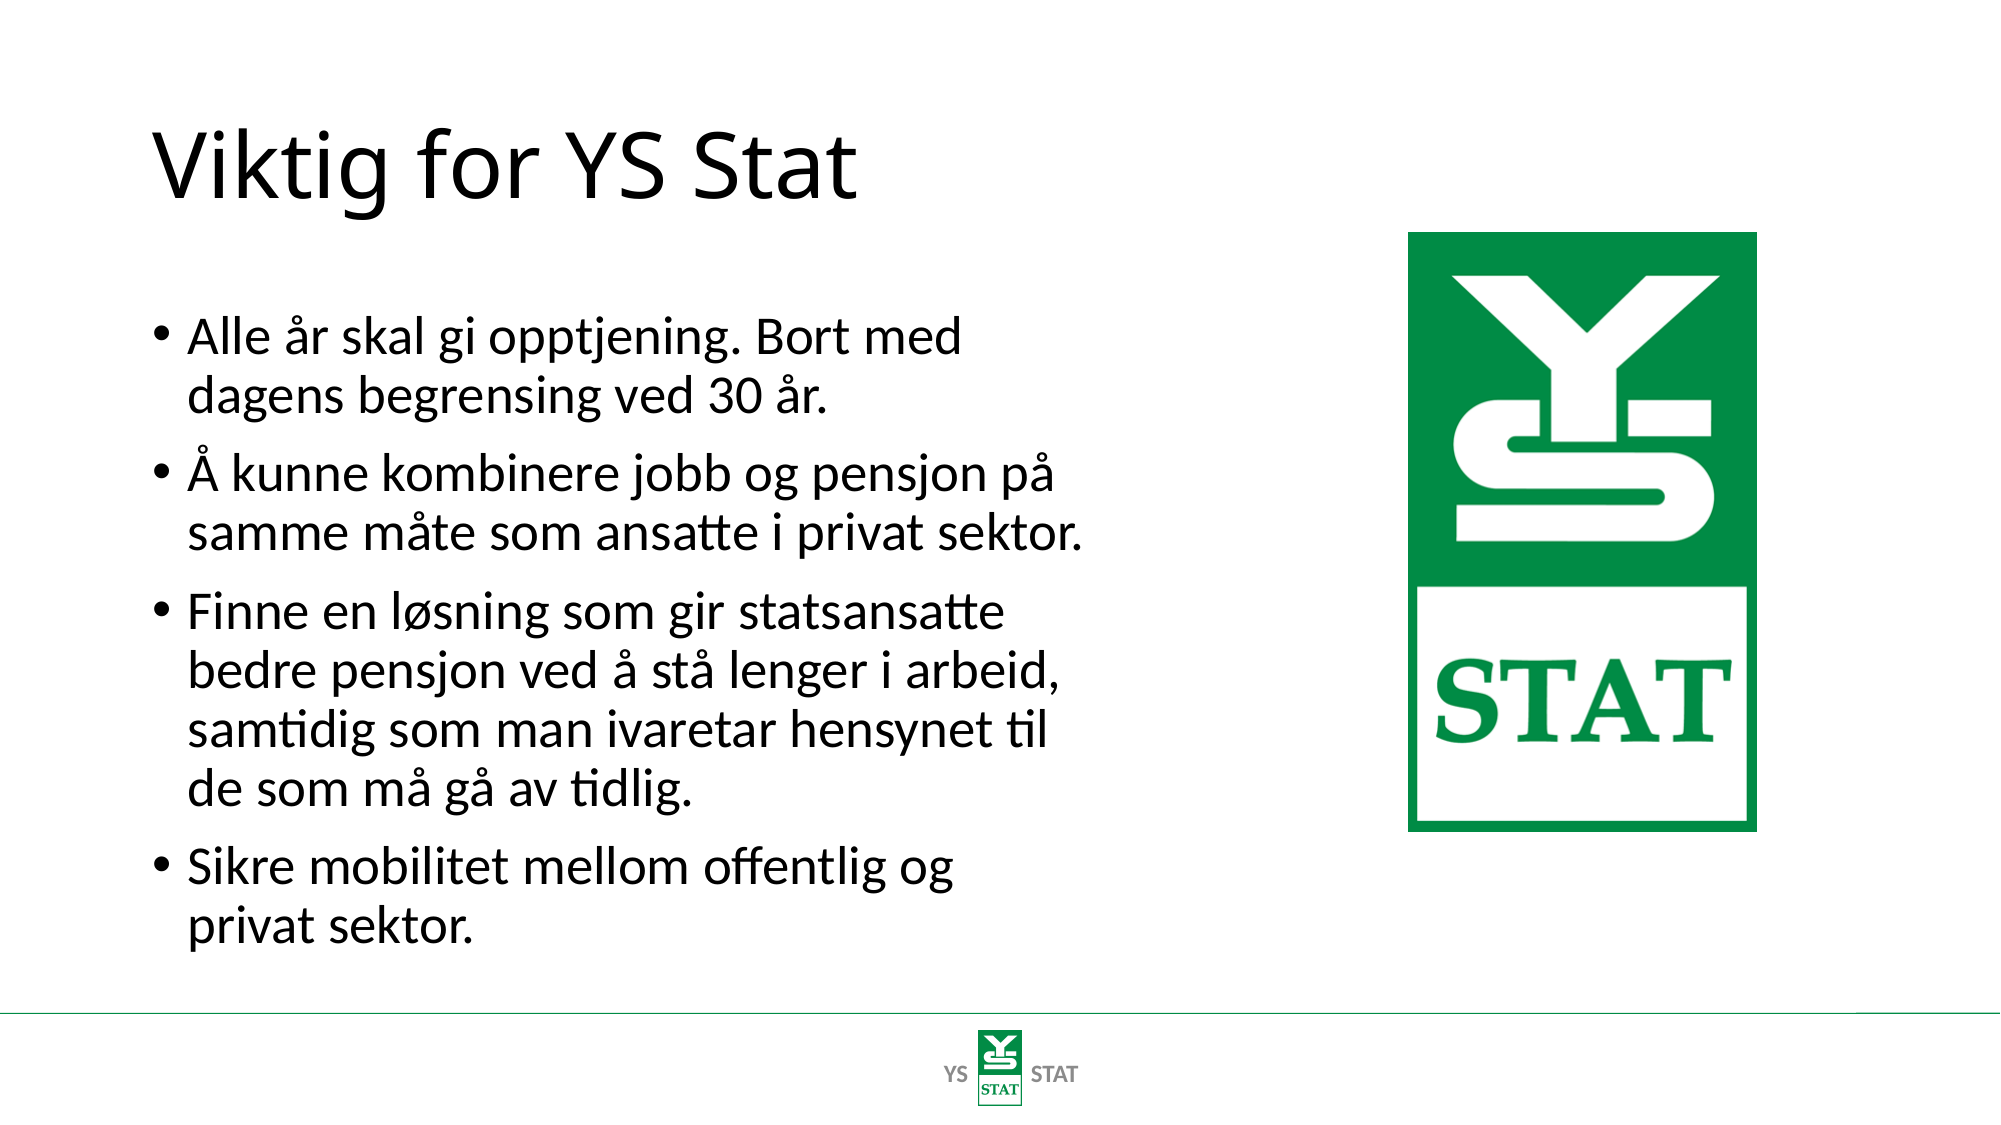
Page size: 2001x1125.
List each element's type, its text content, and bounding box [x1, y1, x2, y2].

picture [1408, 232, 1757, 832]
list Alle år skal gi opptjening. Bort med dagens begrensing ved 30 år. Å kunne kombinere jobb og pensjon på samme måte som ansatte i privat sektor. Finne en løsning som gir statsansatte bedre pensjon ved å stå lenger i arbeid, samtidig som man ivaretar hensynet til de som må gå av tidlig. Sikre mobilitet mellom offentlig og privat sektor. [137, 299, 1106, 1012]
footer YS STAT [662, 1042, 978, 1103]
title Viktig for YS Stat [137, 59, 1863, 278]
picture [978, 1030, 1022, 1106]
footer YS STAT [1022, 1042, 1338, 1103]
